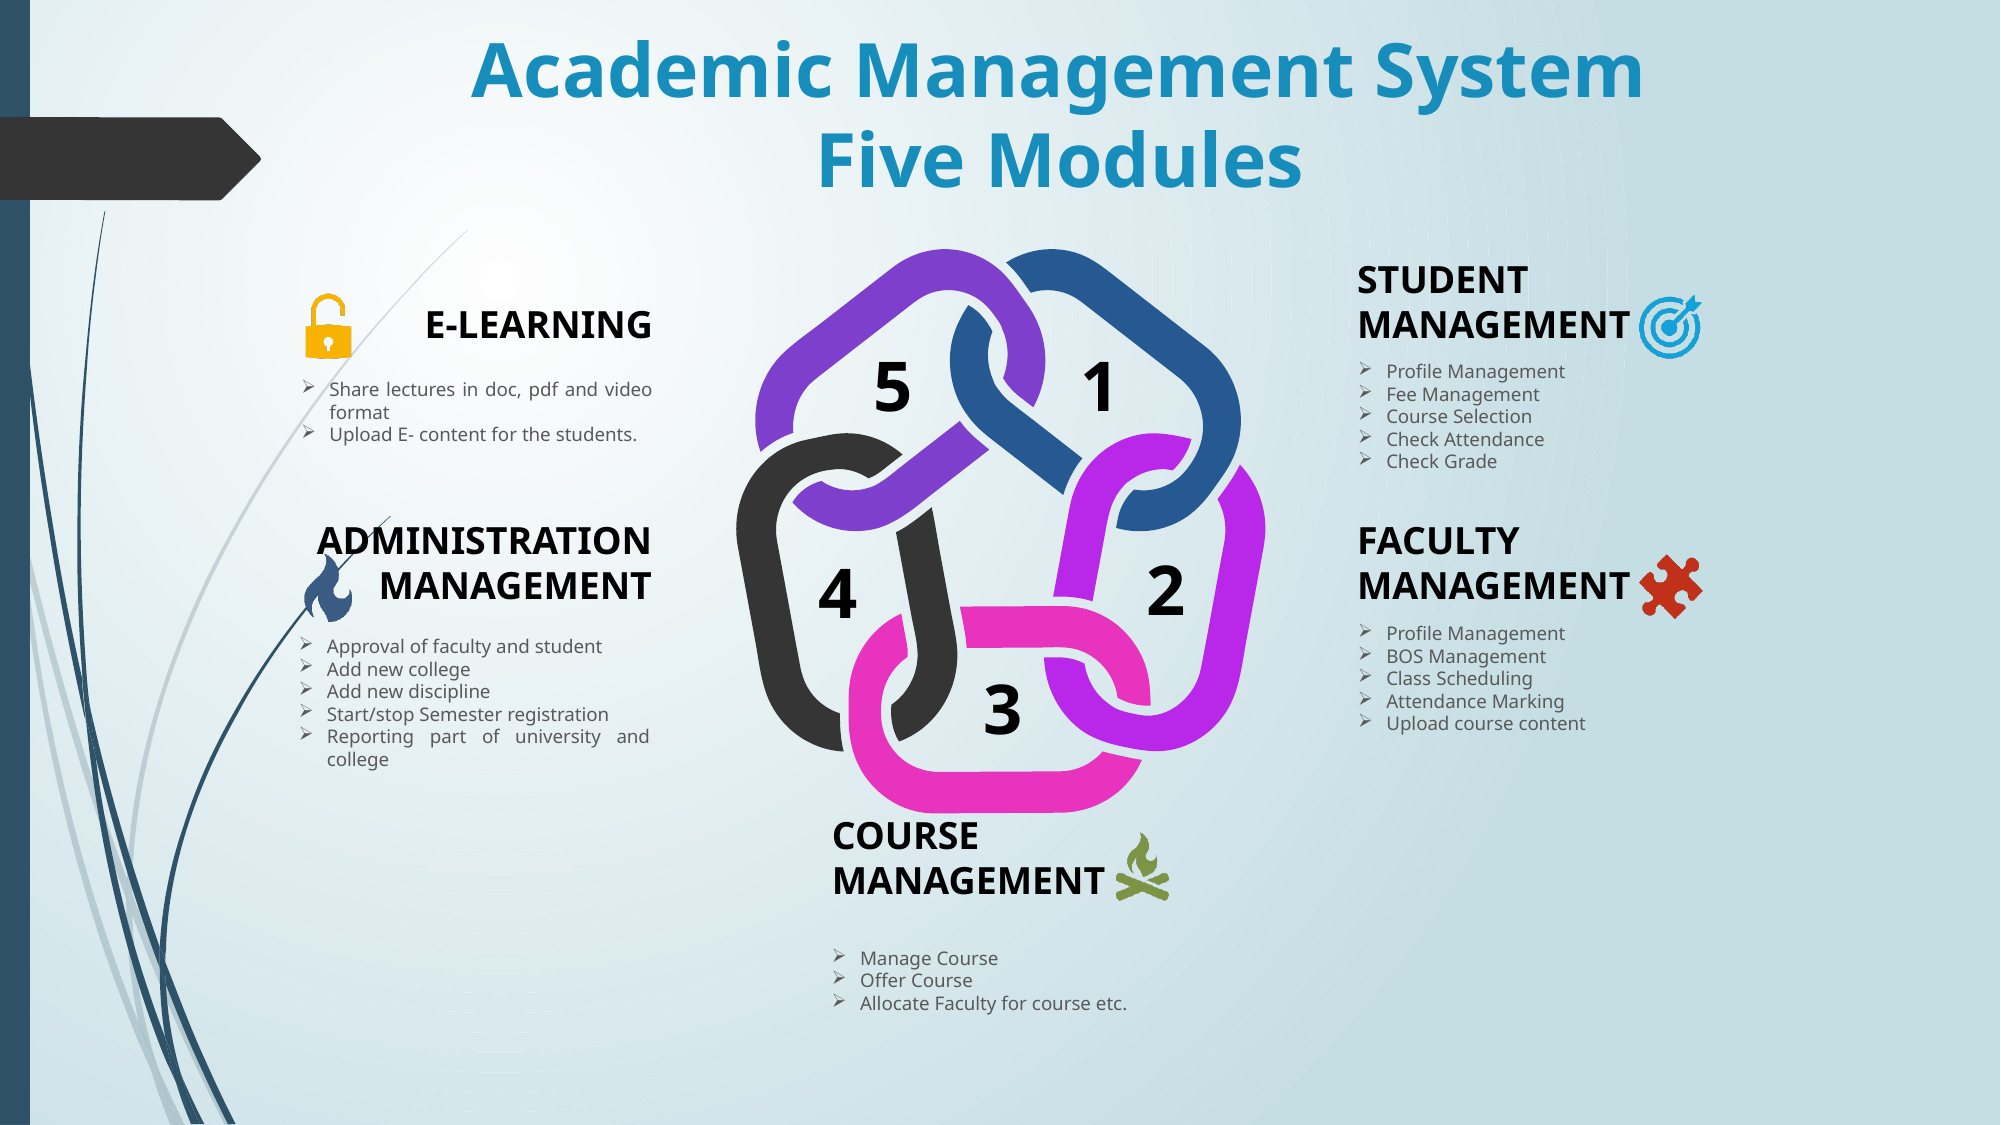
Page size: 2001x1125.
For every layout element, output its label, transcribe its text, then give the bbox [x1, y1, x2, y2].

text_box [1360, 248, 1707, 479]
picture [289, 287, 367, 365]
picture [1633, 287, 1709, 365]
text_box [302, 509, 650, 799]
title Academic Management System Five Modules [389, 14, 1730, 139]
text_box COURSE MANAGEMENT Manage Course Offer Course Allocate Faculty for course etc. [831, 814, 1164, 1067]
picture [289, 549, 364, 626]
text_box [739, 252, 1264, 812]
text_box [304, 294, 651, 474]
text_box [1360, 510, 1707, 740]
picture [1103, 827, 1181, 905]
picture [1634, 552, 1708, 626]
